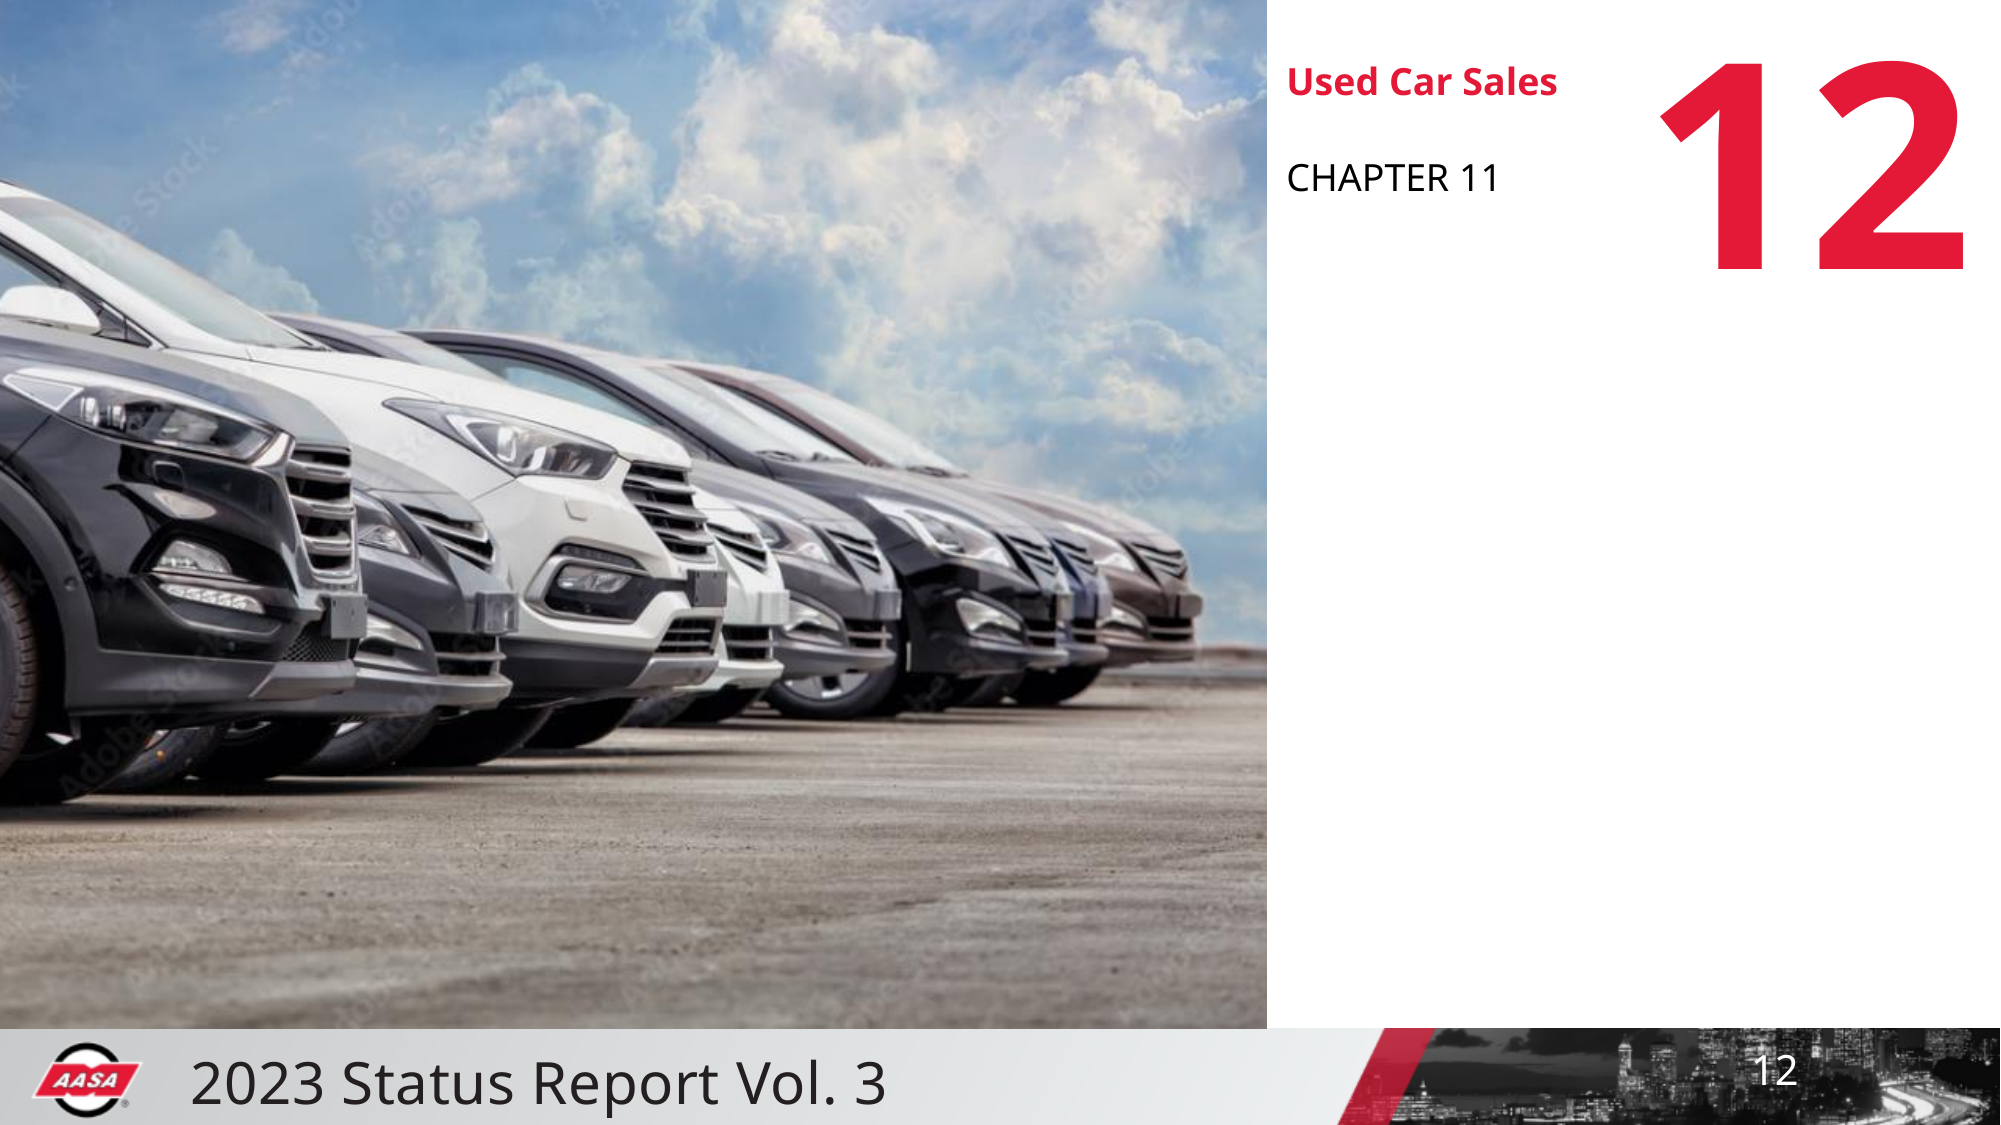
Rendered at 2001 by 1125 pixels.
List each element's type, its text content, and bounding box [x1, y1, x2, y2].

text_box CHAPTER 11 [1271, 146, 1529, 207]
picture [0, 0, 2000, 1125]
slide_number 12 [1550, 1042, 2000, 1103]
text_box 12 [1629, 0, 2000, 334]
text_box Used Car Sales [1271, 50, 1629, 111]
